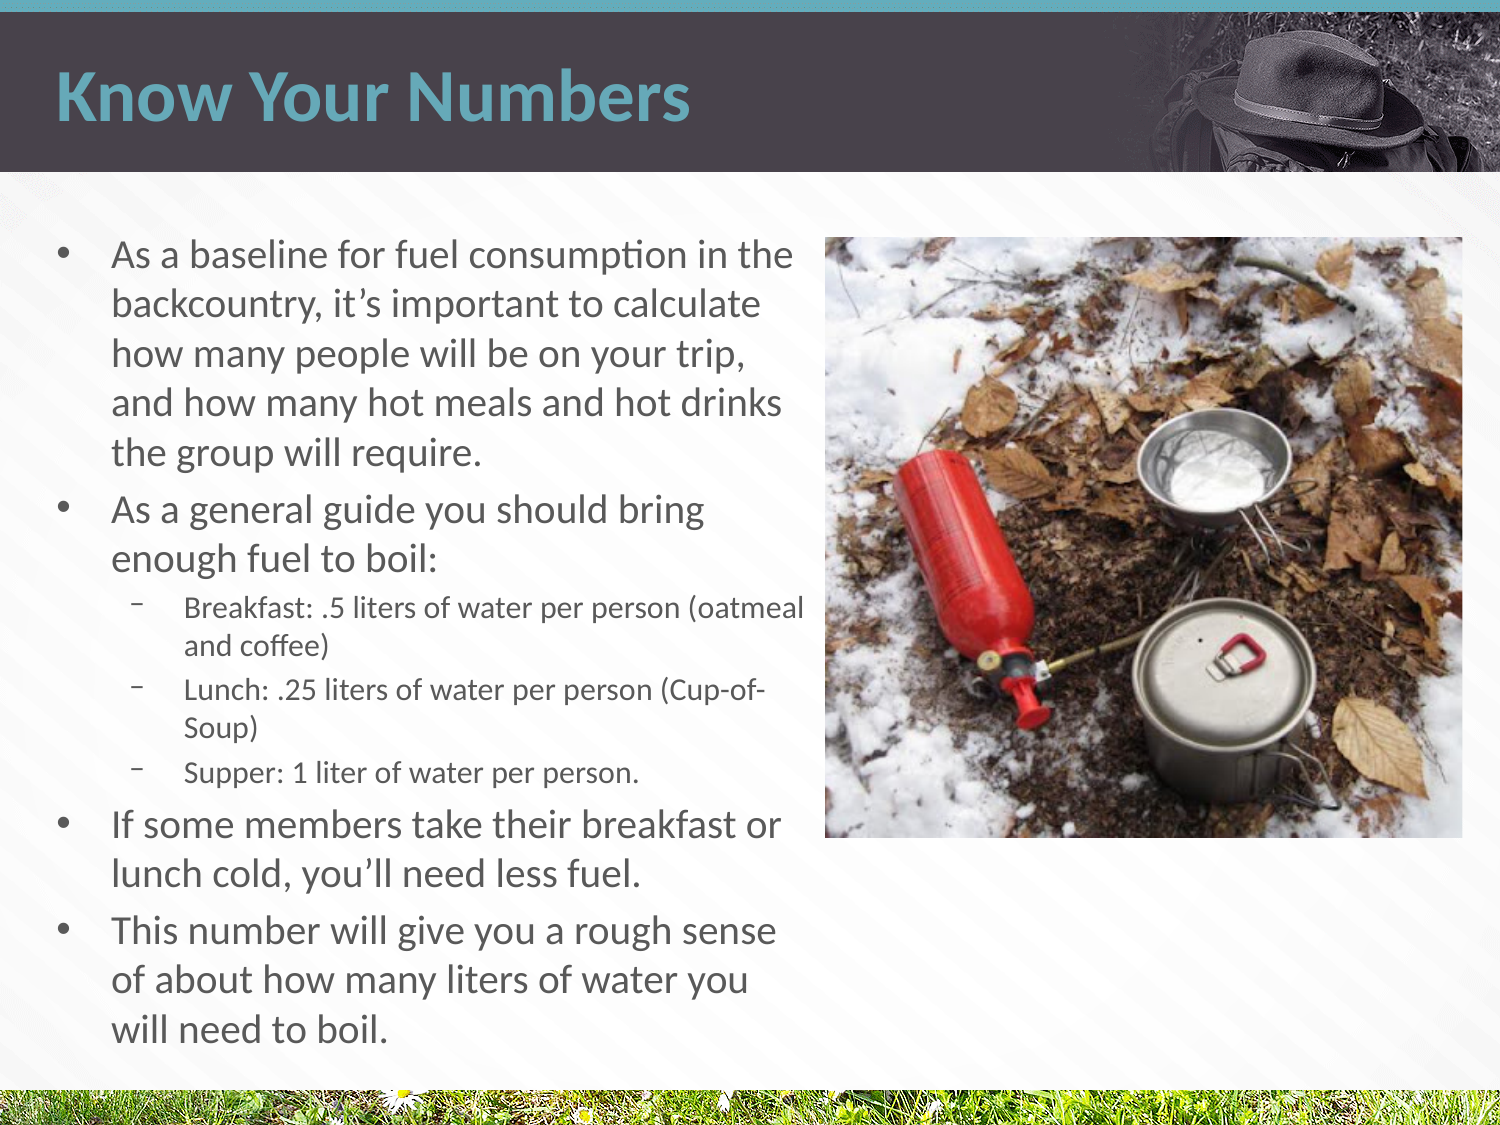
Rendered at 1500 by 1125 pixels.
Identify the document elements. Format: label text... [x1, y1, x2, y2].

list As a baseline for fuel consumption in the backcountry, it’s important to calculate how many people will be on your trip, and how many hot meals and hot drinks the group will require. As a general guide you should bring enough fuel to boil: Breakfast: .5 liters of water per person (oatmeal and coffee) Lunch: .25 liters of water per person (Cup-of-Soup) Supper: 1 liter of water per person. If some members take their breakfast or lunch cold, you’ll need less fuel. This number will give you a rough sense of about how many liters of water you will need to boil. [41, 219, 825, 1071]
title Know Your Numbers [41, 25, 1424, 157]
picture [0, 0, 1500, 1125]
